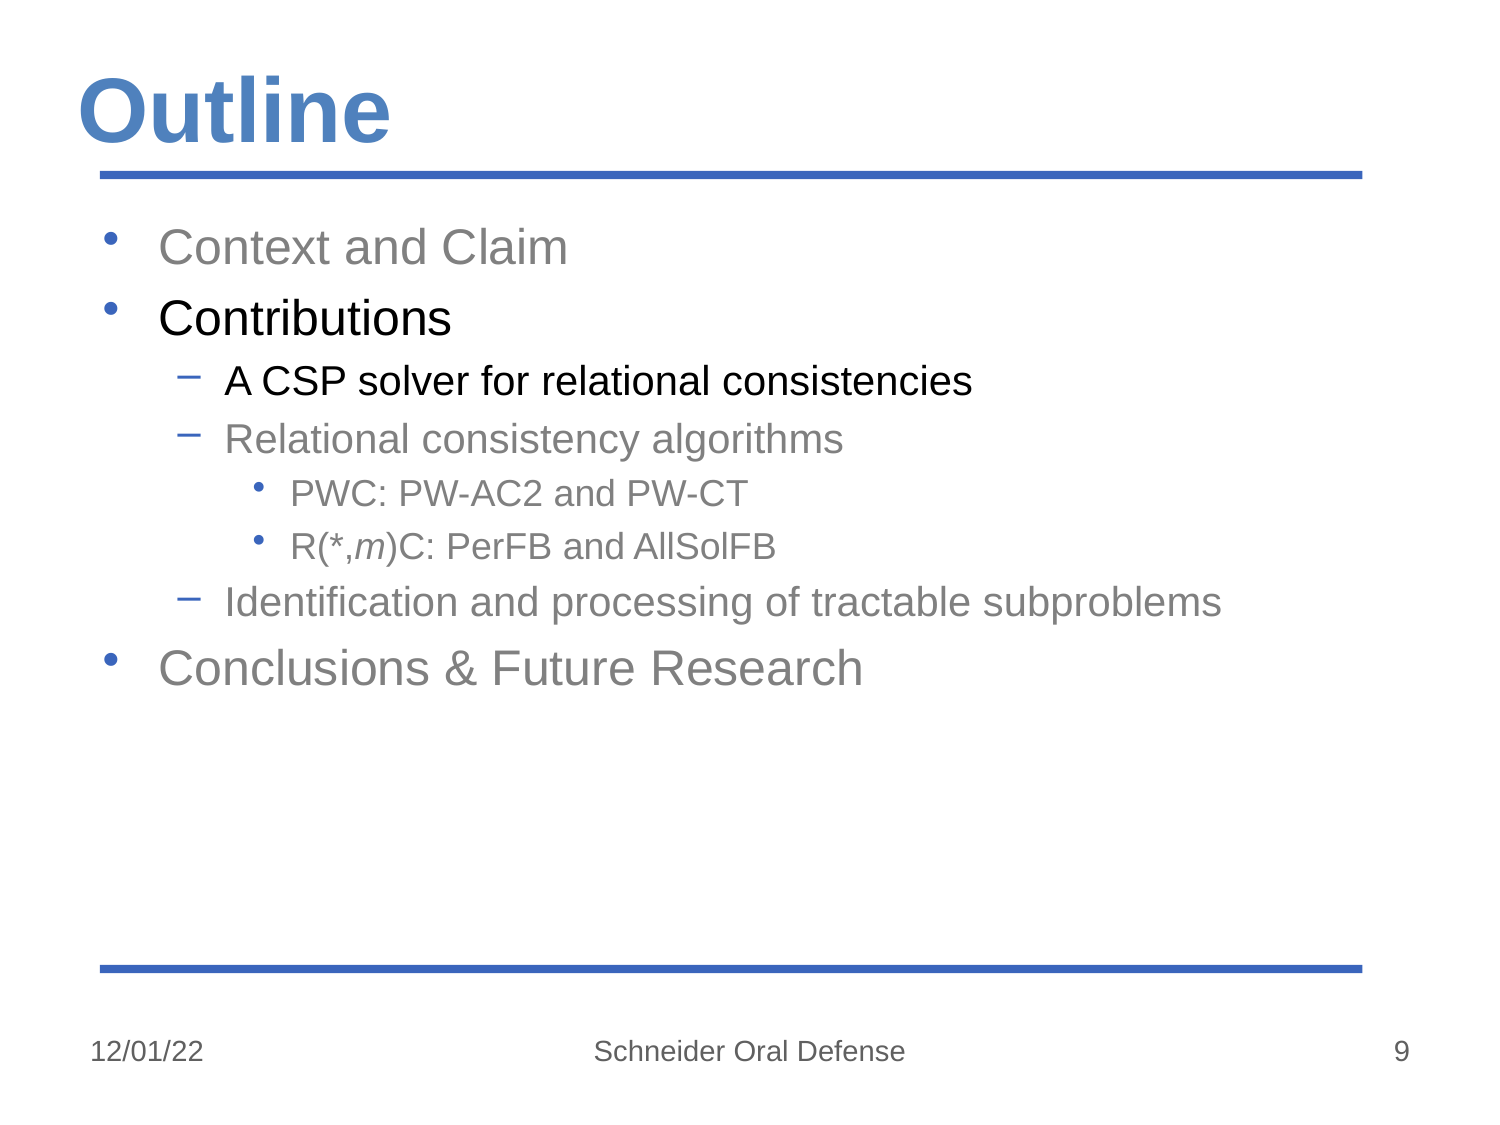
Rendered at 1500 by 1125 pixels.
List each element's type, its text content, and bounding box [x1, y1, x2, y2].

slide_number 9 [1074, 1024, 1425, 1103]
footer Schneider Oral Defense [512, 1024, 988, 1103]
title Outline [62, 50, 1413, 163]
list Context and Claim Contributions A CSP solver for relational consistencies Relational consistency algorithms PWC: PW-AC2 and PW-CT R(*,m)C: PerFB and AllSolFB Identification and processing of tractable subproblems Conclusions & Future Research [87, 207, 1425, 950]
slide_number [75, 1024, 425, 1103]
